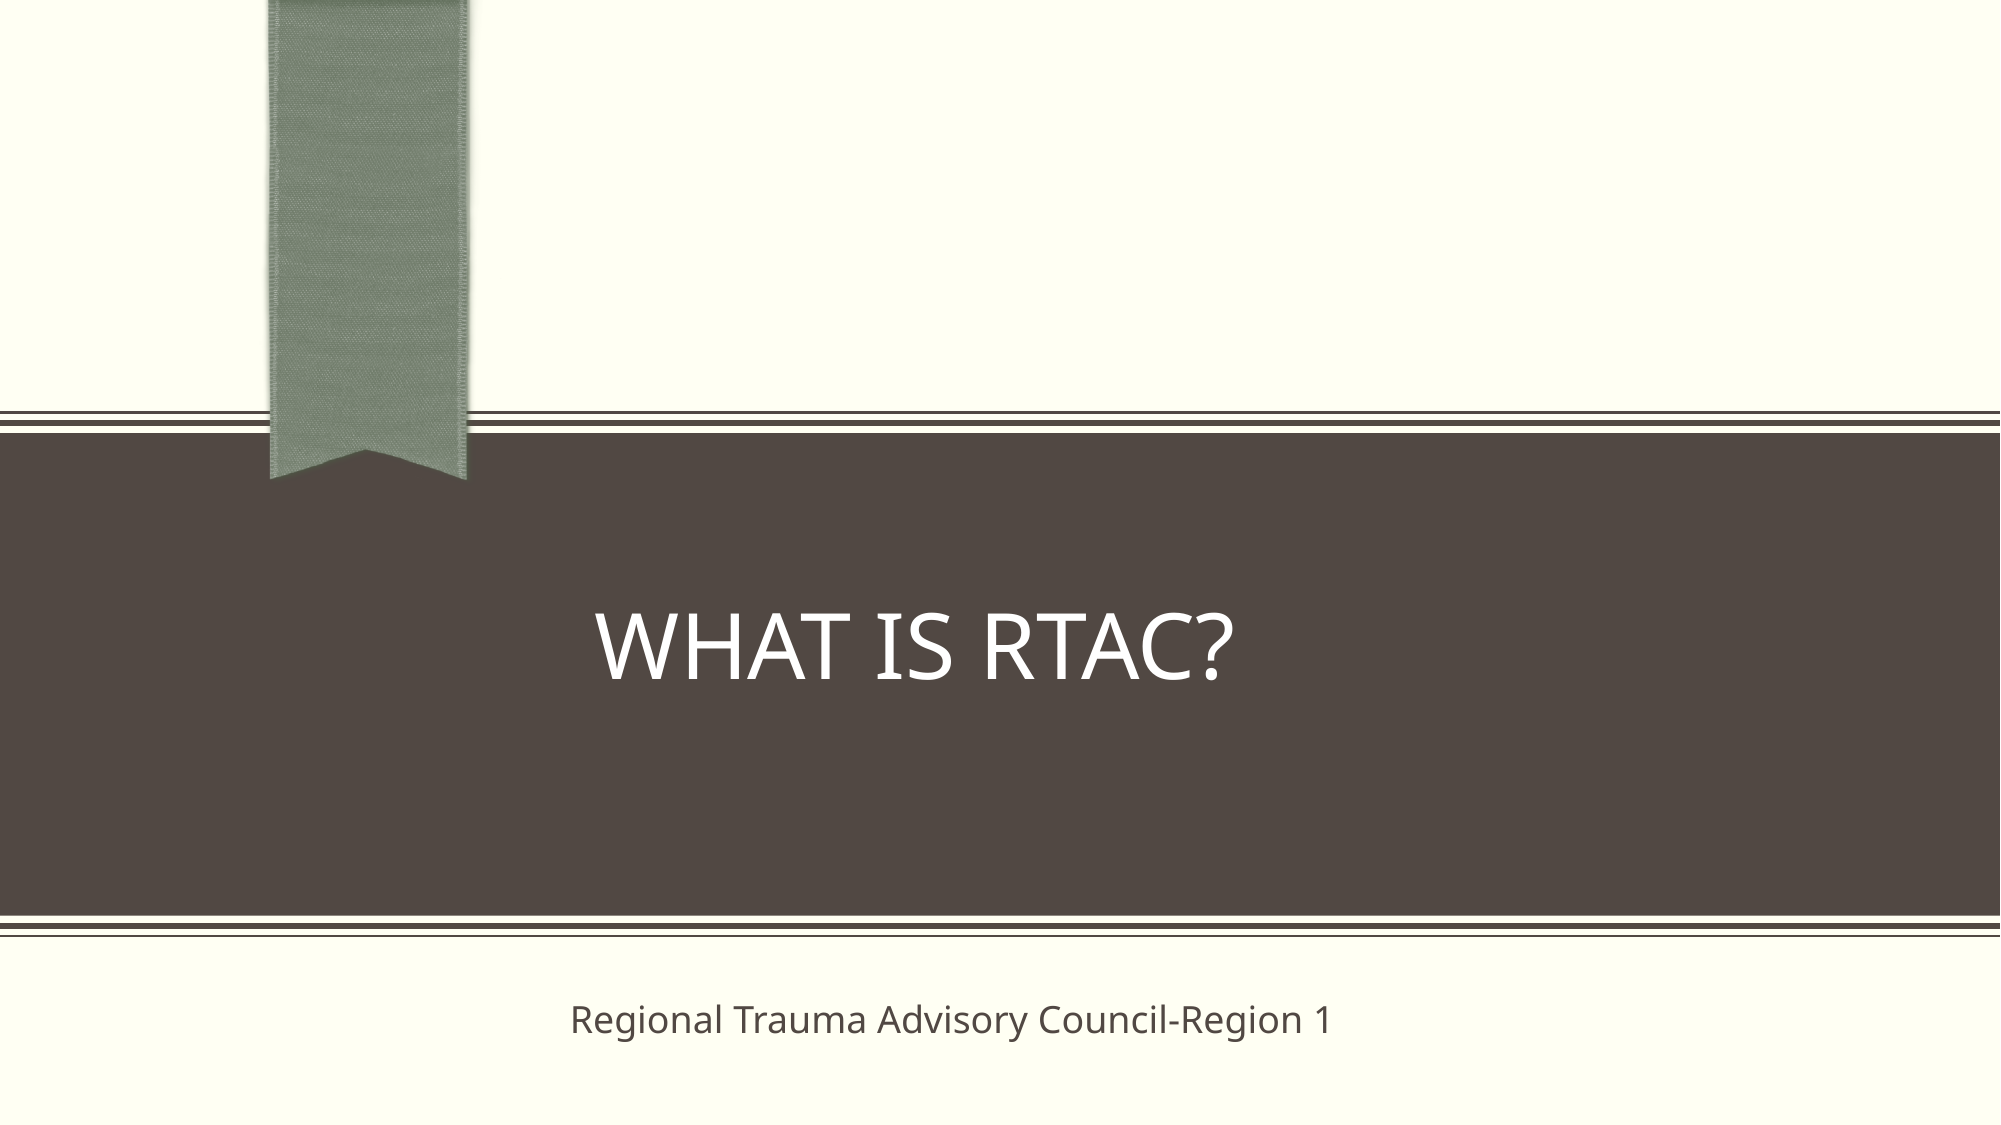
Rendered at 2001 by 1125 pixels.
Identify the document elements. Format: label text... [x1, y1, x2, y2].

text_box Regional Trauma Advisory Council-Region 1 [554, 988, 1408, 1049]
title What is RTAC? [594, 562, 1369, 738]
